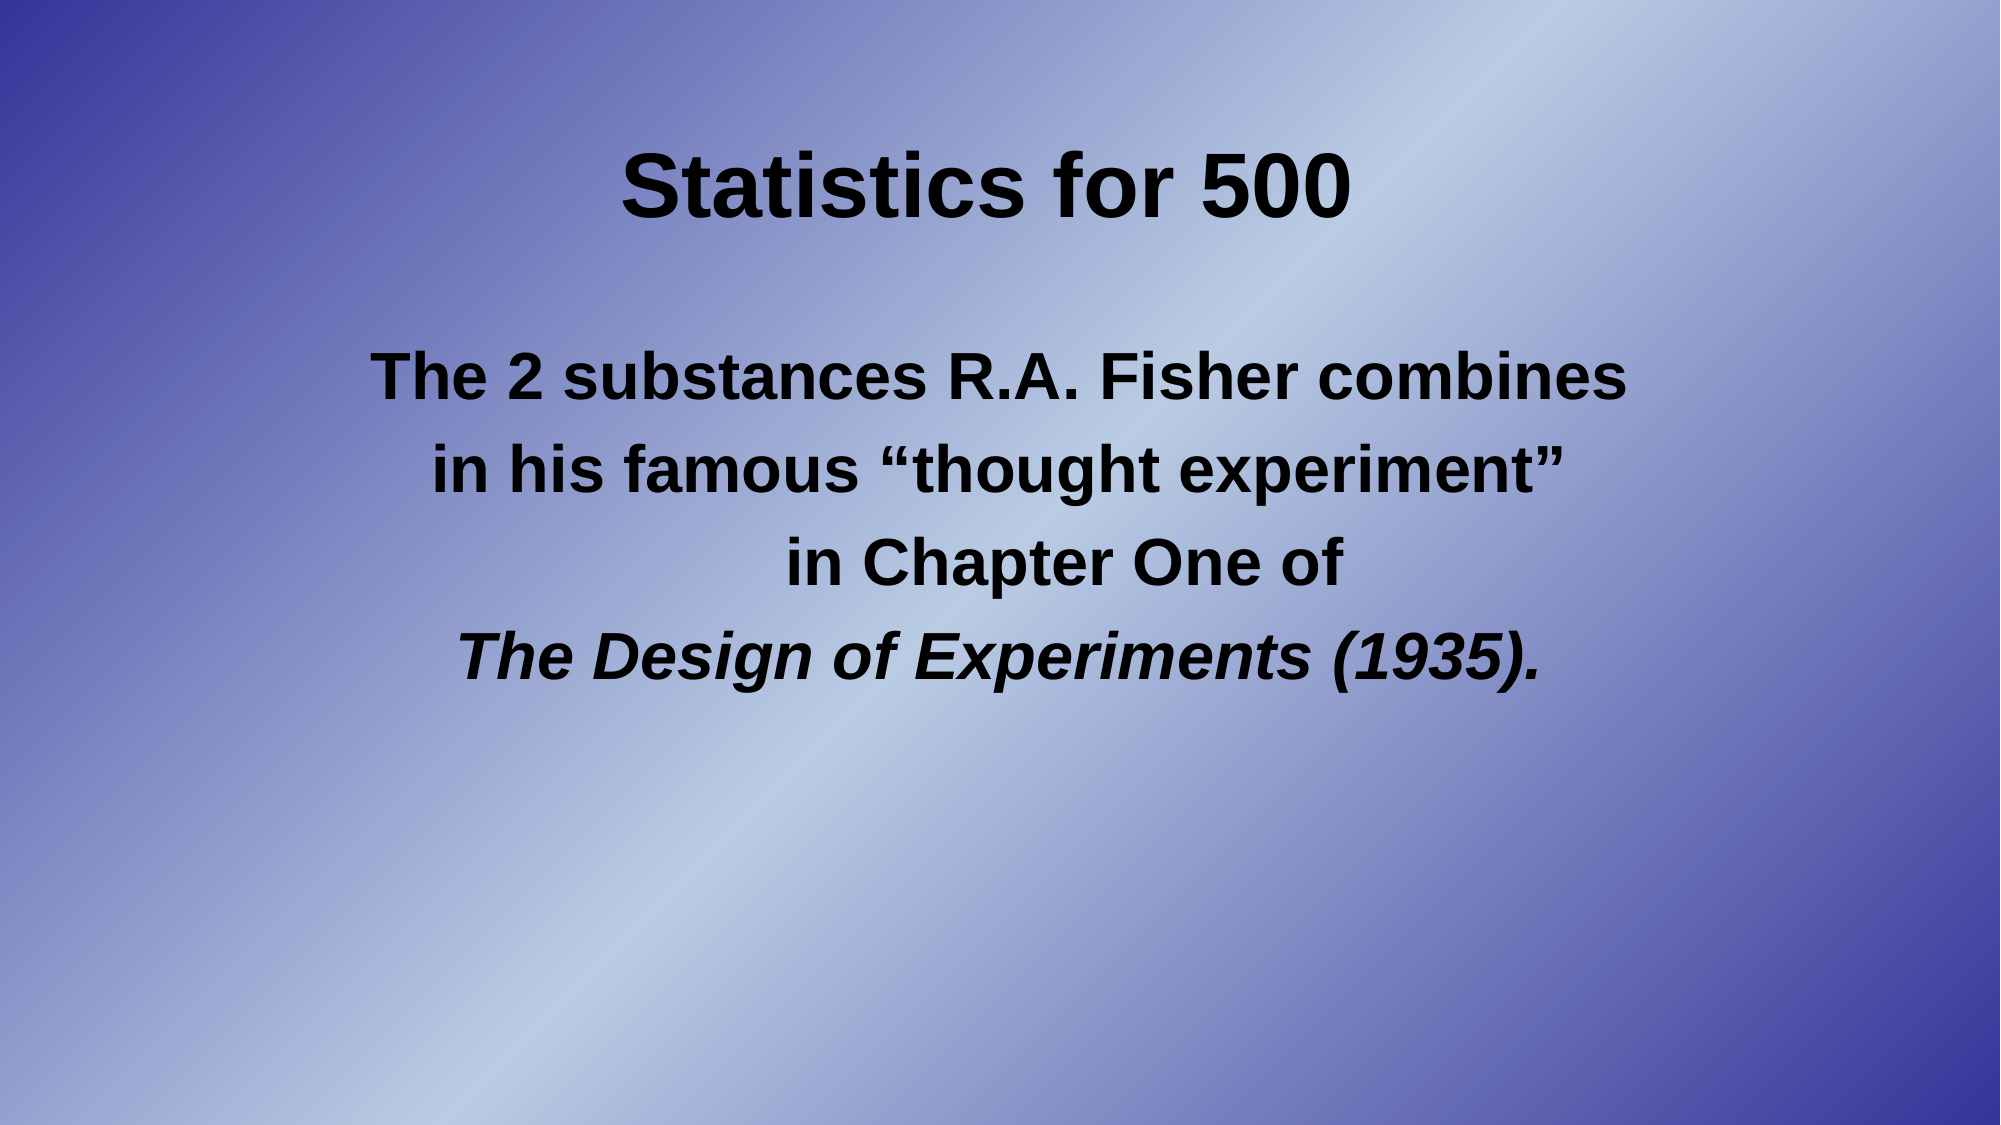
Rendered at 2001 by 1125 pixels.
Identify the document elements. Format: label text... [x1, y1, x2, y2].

subtitle The 2 substances R.A. Fisher combines in his famous “thought experiment” in Chapter One of The Design of Experiments (1935). [324, 324, 1675, 925]
title Statistics for 500 [362, 87, 1638, 275]
